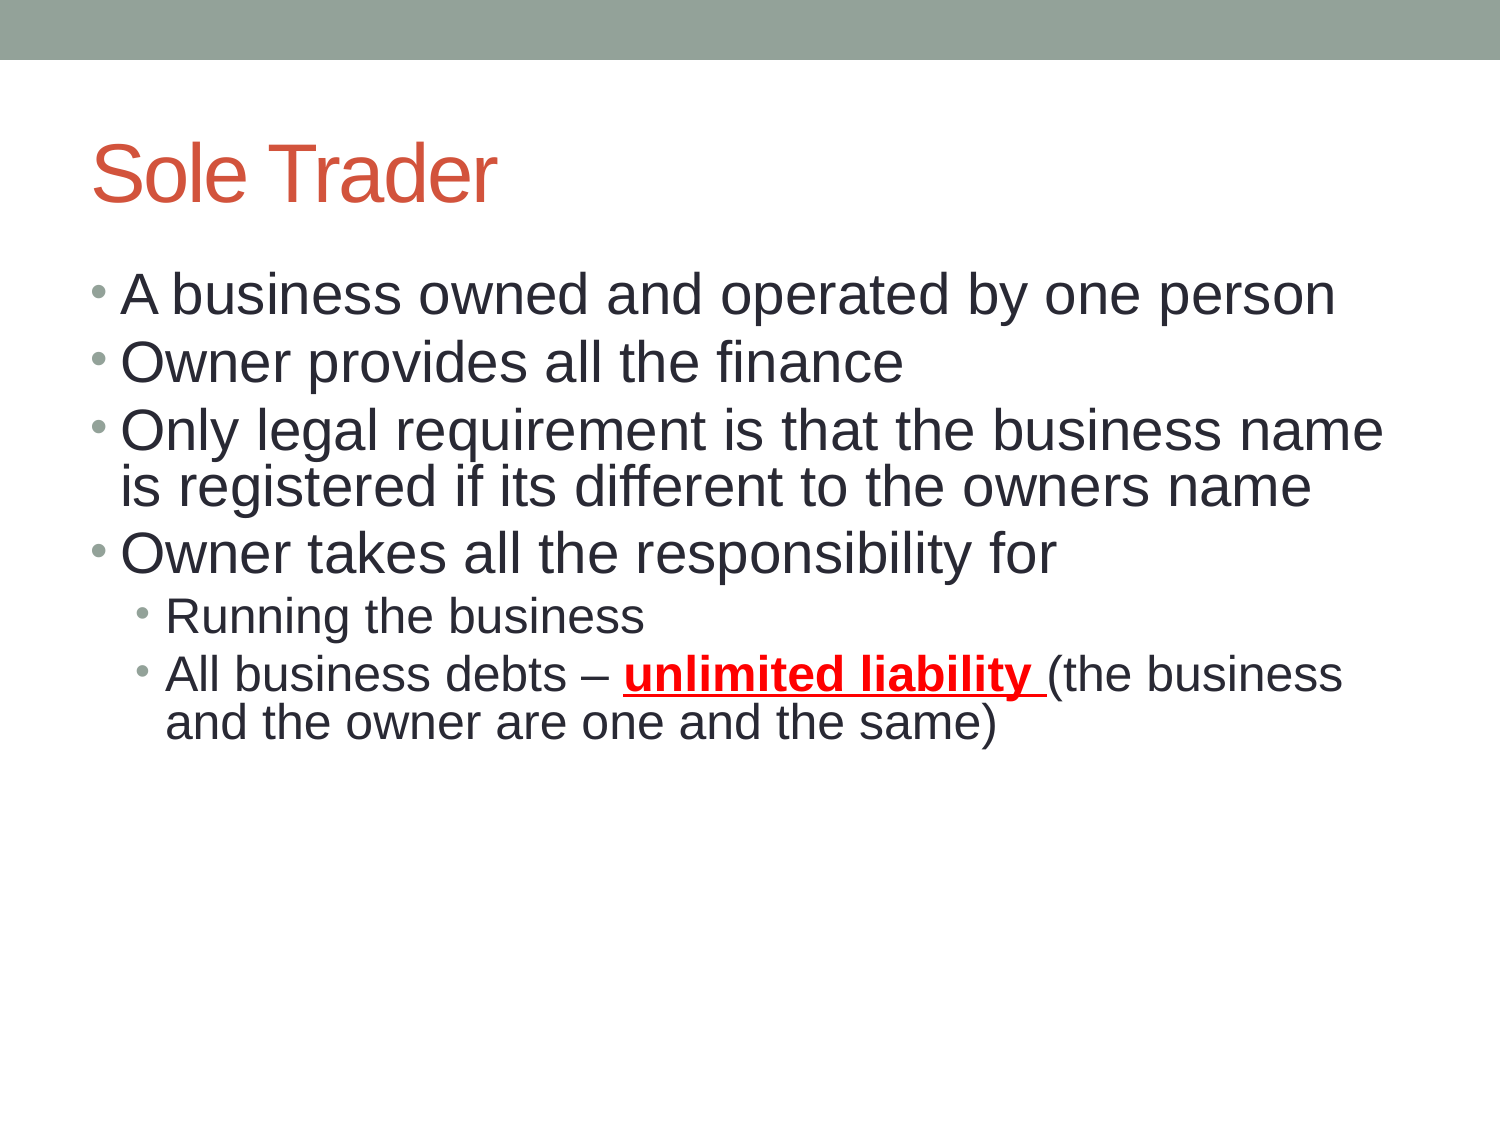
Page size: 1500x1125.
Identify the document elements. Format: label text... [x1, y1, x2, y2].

title Sole Trader [75, 87, 1425, 250]
list A business owned and operated by one person Owner provides all the finance Only legal requirement is that the business name is registered if its different to the owners name Owner takes all the responsibility for Running the business All business debts – unlimited liability (the business and the owner are one and the same) [75, 262, 1425, 1063]
